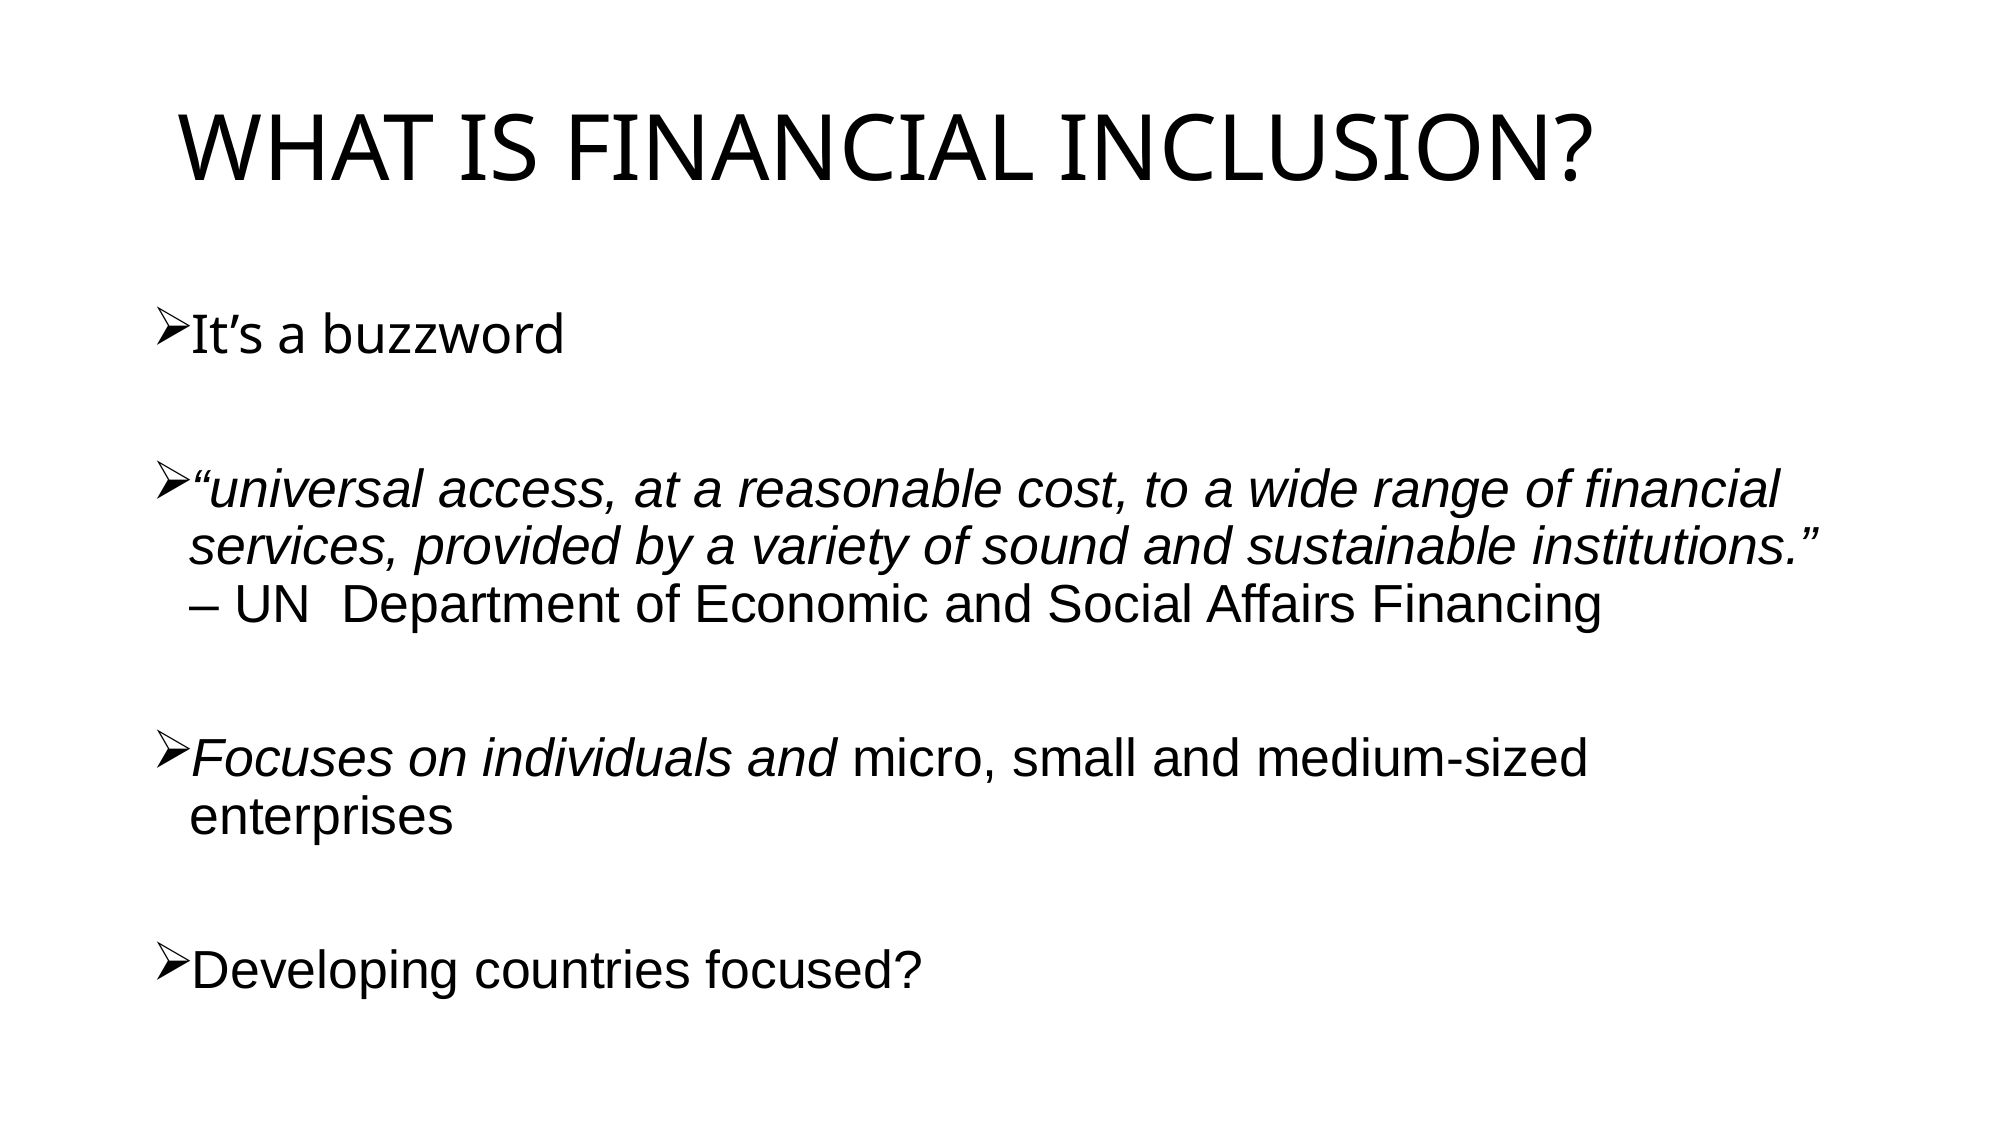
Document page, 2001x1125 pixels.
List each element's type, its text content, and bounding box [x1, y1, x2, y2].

title WHAT IS FINANCIAL INCLUSION? [162, 42, 1888, 260]
list It’s a buzzword “universal access, at a reasonable cost, to a wide range of financial services, provided by a variety of sound and sustainable institutions.” – UN Department of Economic and Social Affairs Financing Focuses on individuals and micro, small and medium-sized enterprises Developing countries focused? [137, 299, 1863, 1014]
